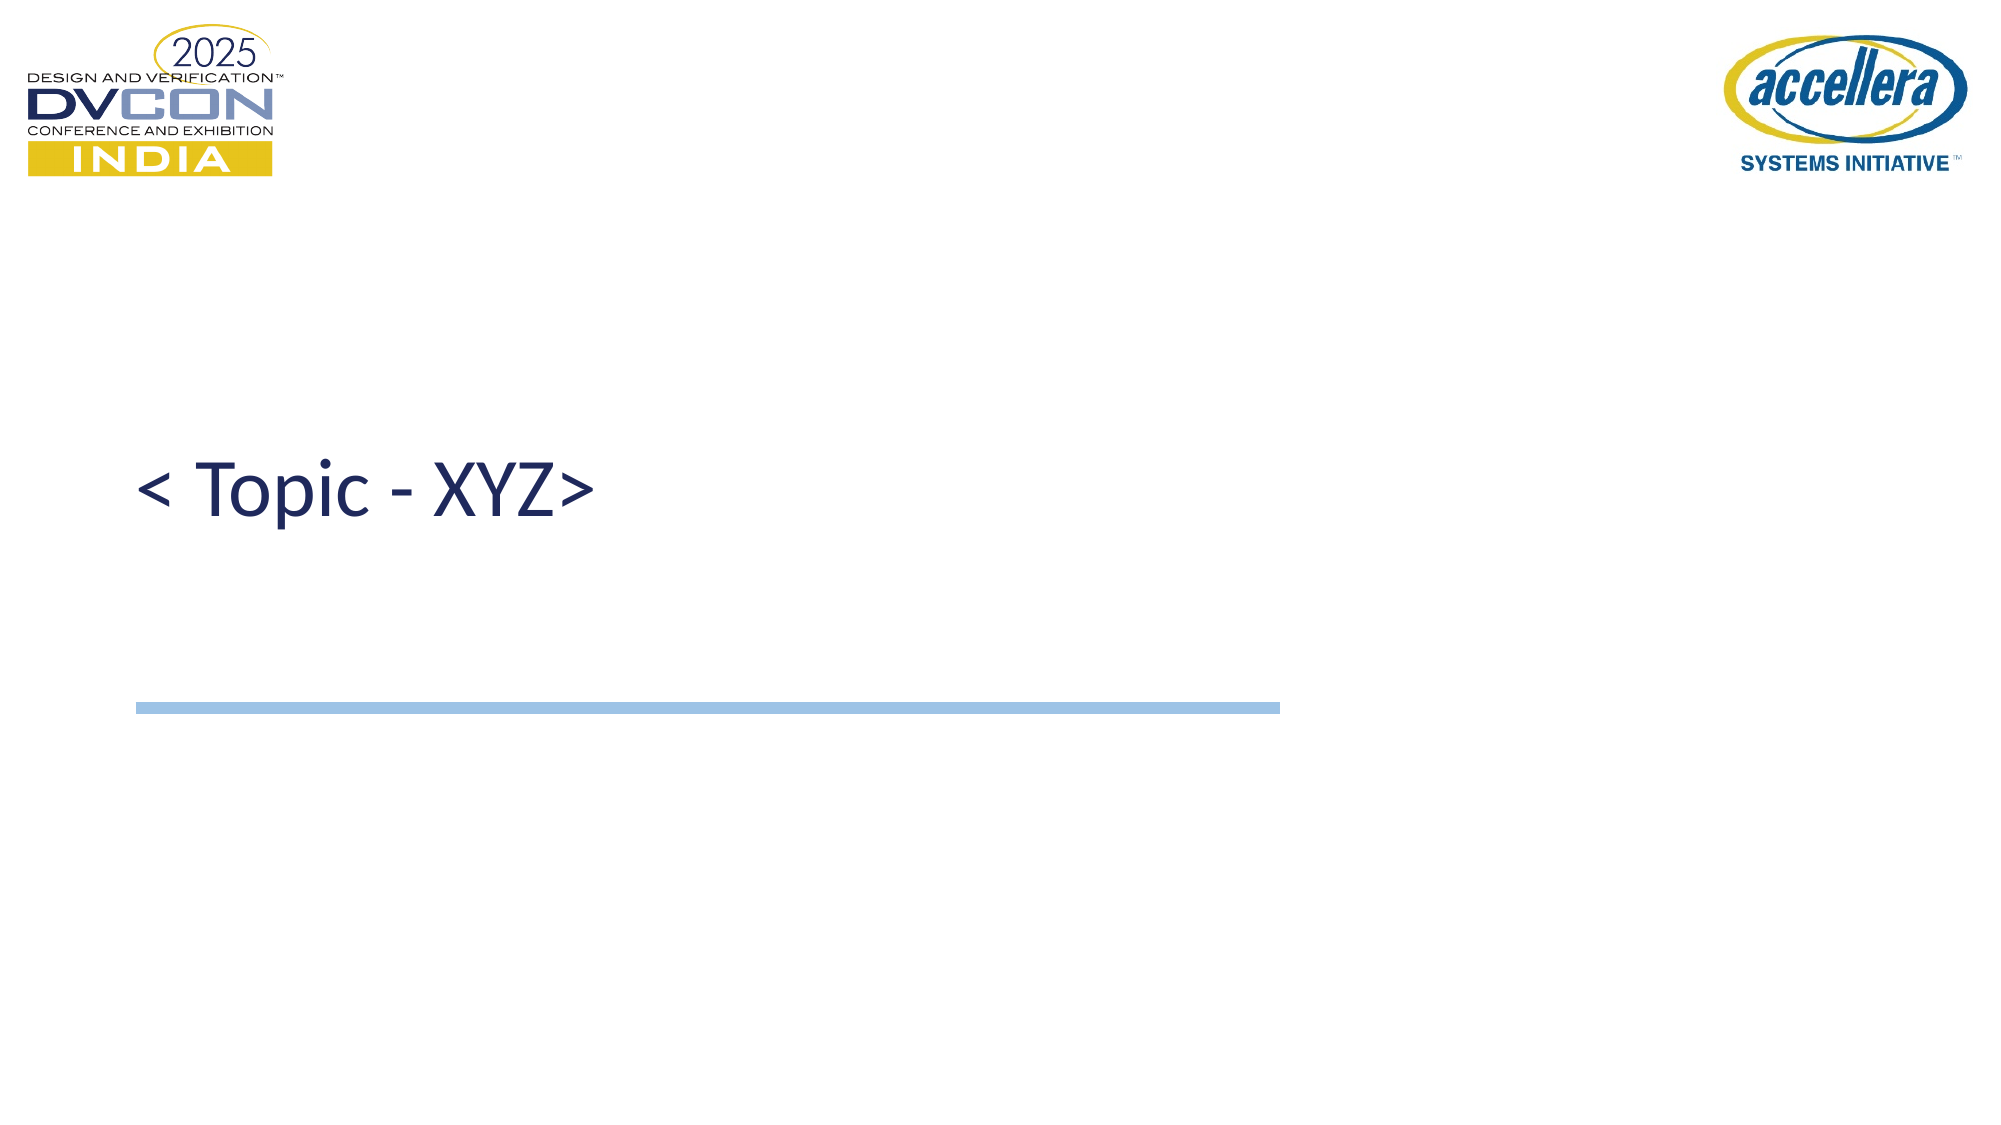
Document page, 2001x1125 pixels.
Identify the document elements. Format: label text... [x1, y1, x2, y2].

text_box < Topic - XYZ> < Sub-Topic – ABC > => If applicable [120, 425, 1884, 591]
picture [1716, 27, 1973, 177]
picture [27, 22, 284, 177]
